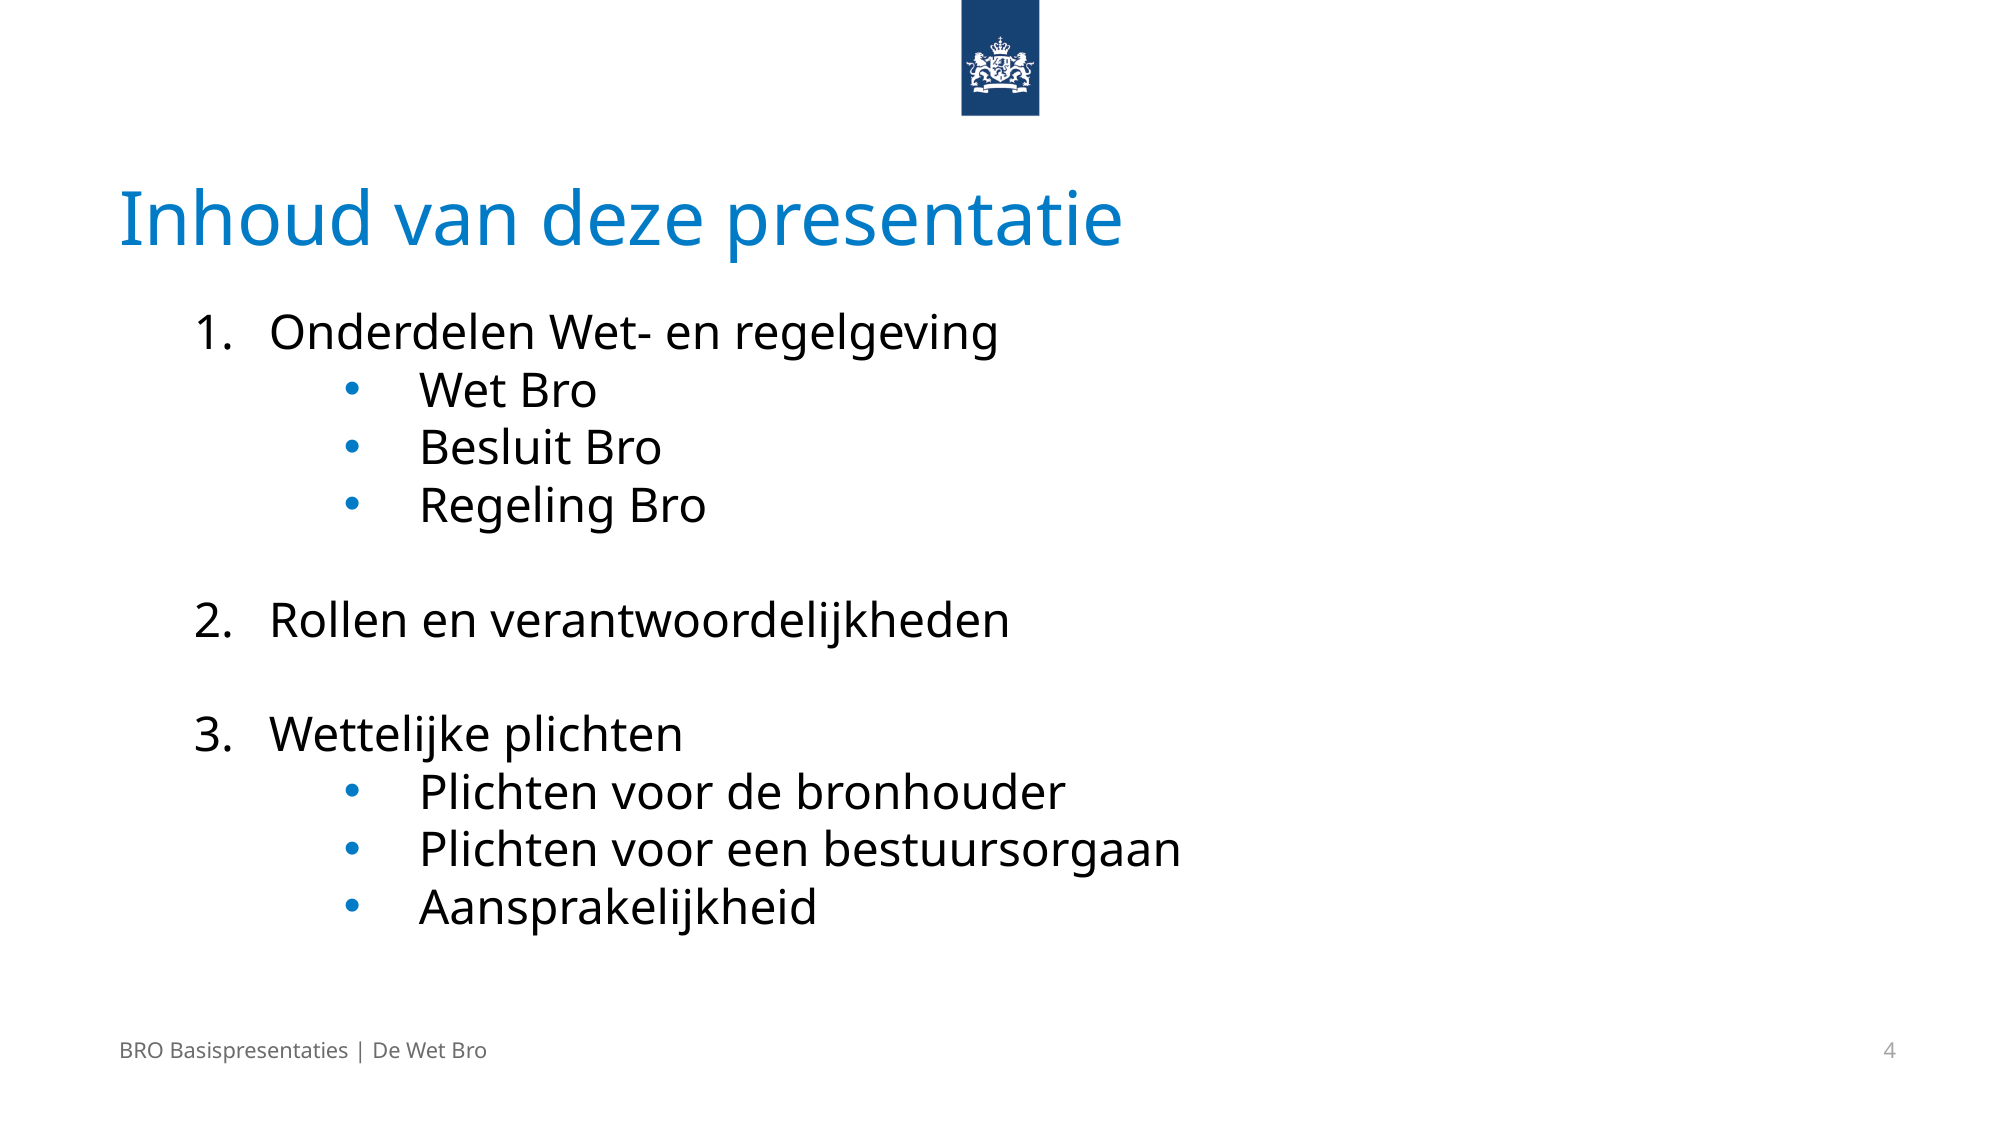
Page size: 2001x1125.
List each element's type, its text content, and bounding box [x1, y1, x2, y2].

slide_number 4 [1074, 1020, 1897, 1074]
picture [0, 0, 2000, 174]
footer BRO Basispresentaties | De Wet Bro [104, 1020, 925, 1074]
text_box Onderdelen Wet- en regelgeving Wet Bro Besluit Bro Regeling Bro Rollen en verantwoordelijkheden Wettelijke plichten Plichten voor de bronhouder Plichten voor een bestuursorgaan Aansprakelijkheid [104, 294, 1897, 1002]
title Inhoud van deze presentatie [104, 172, 1897, 294]
